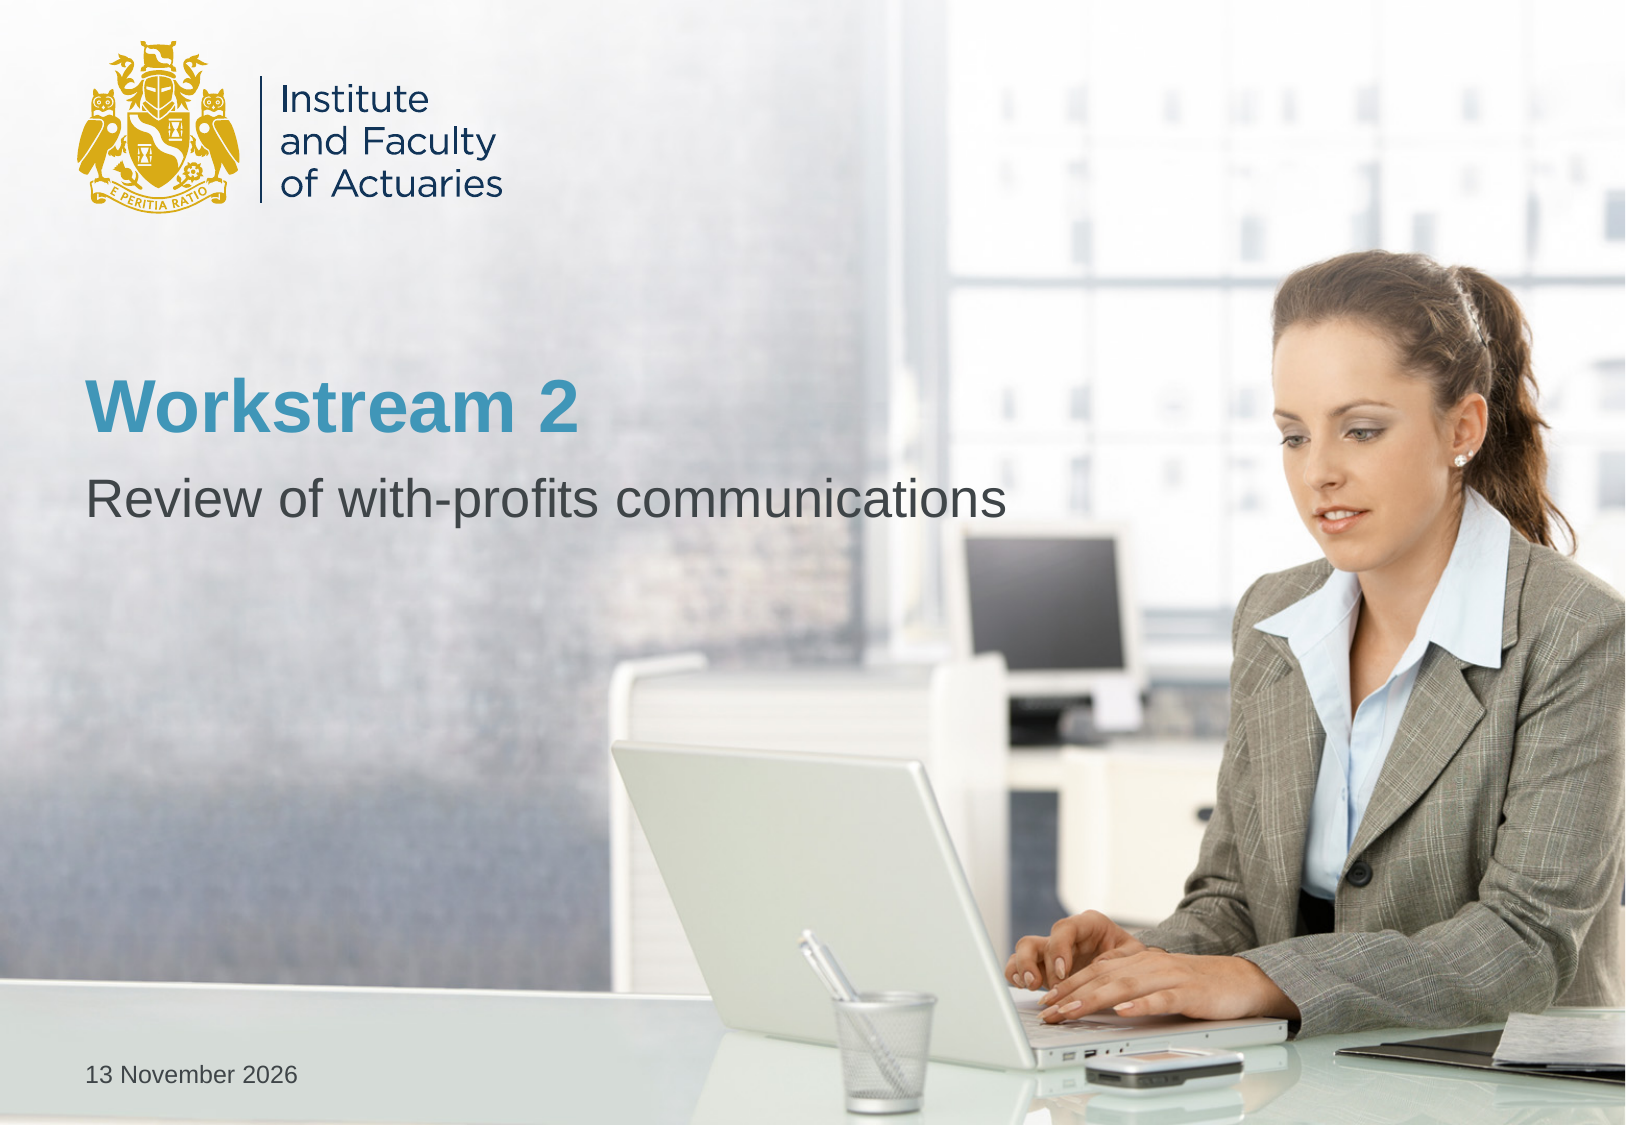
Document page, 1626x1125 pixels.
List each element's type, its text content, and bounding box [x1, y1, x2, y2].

picture [0, 0, 1626, 1125]
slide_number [70, 1051, 461, 1106]
subtitle Review of with-profits communications [70, 456, 1262, 622]
title Workstream 2 [70, 350, 1338, 563]
